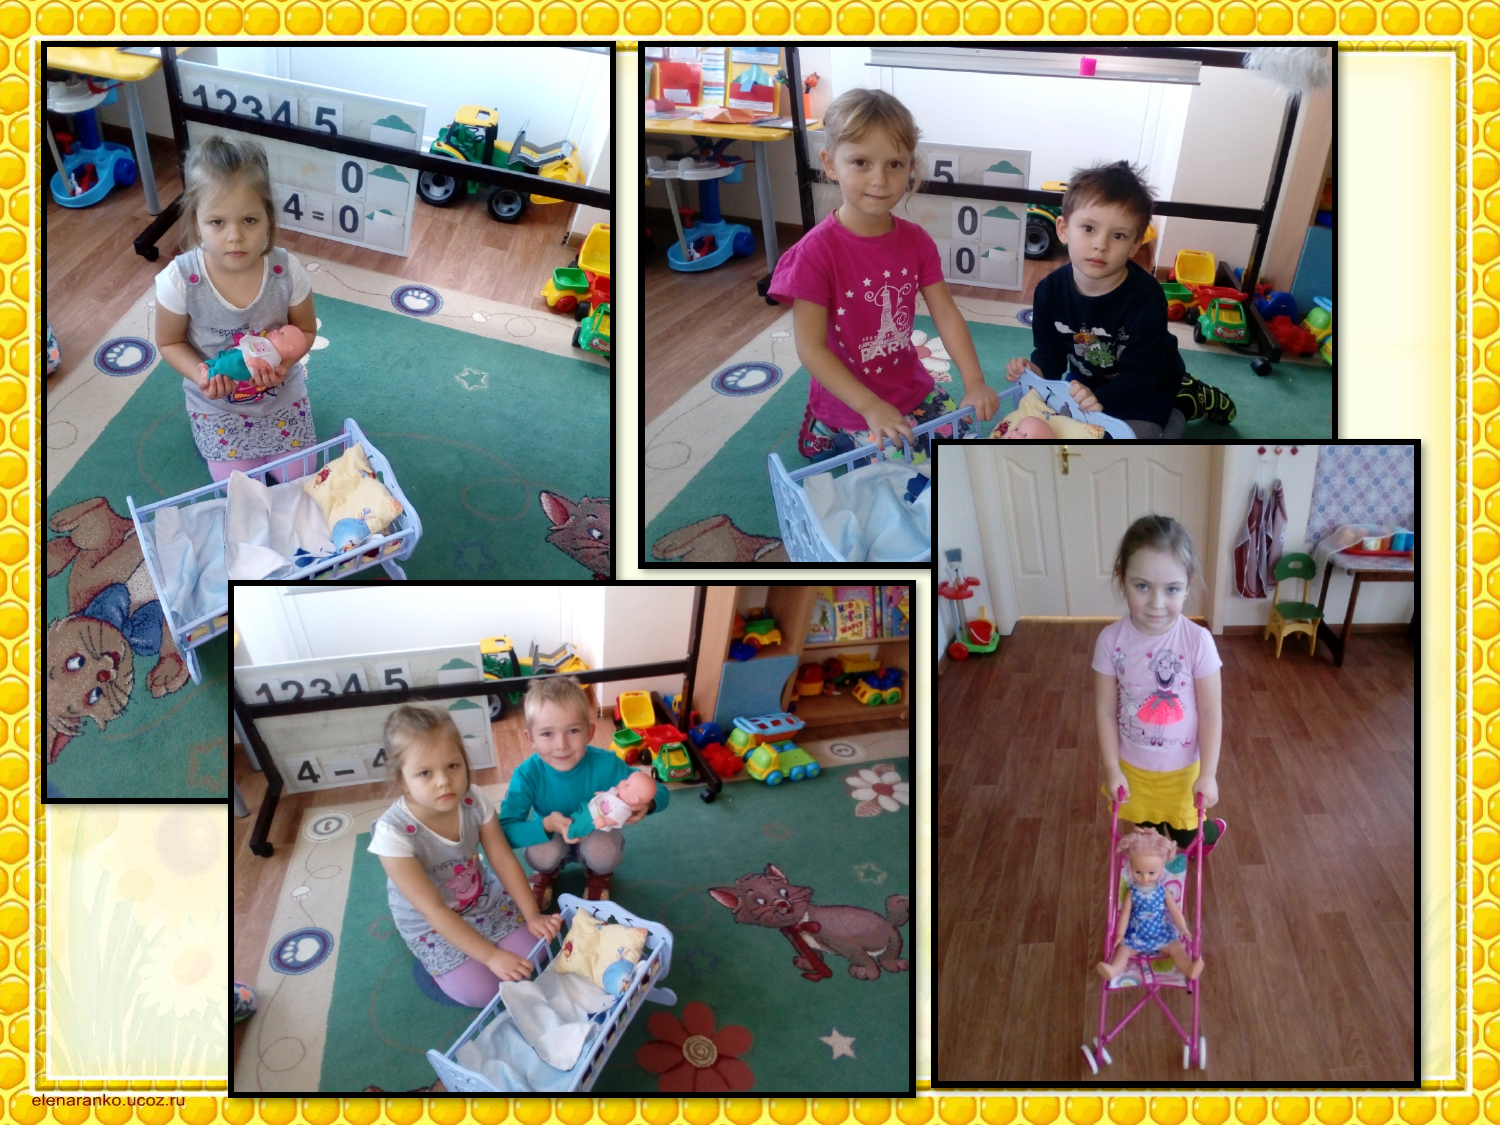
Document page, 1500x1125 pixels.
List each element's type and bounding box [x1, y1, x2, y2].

picture [0, 0, 1500, 1125]
list [644, 46, 1333, 563]
